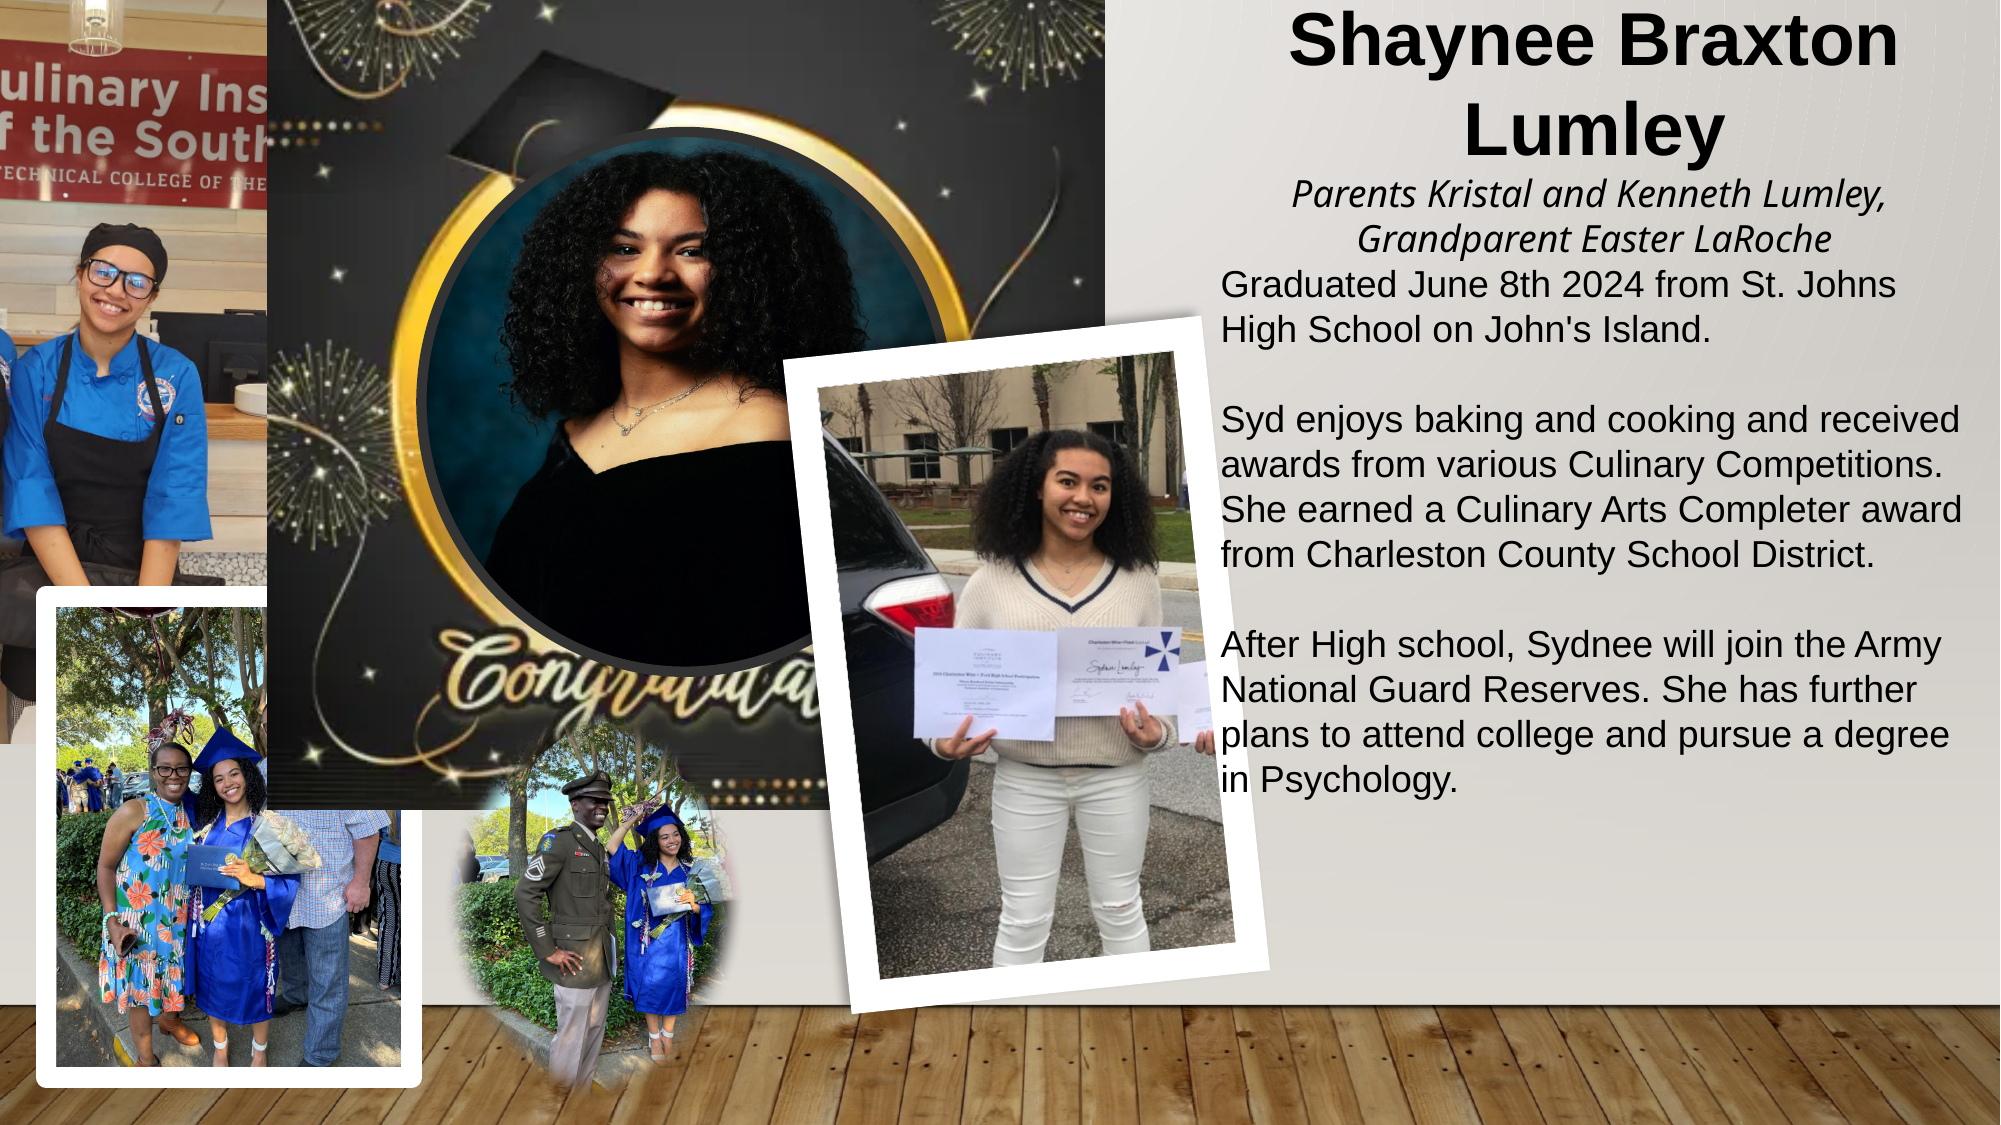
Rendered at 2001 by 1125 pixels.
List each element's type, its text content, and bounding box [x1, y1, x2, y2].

picture [0, 0, 2000, 1125]
text_box Shaynee Braxton Lumley Parents Kristal and Kenneth Lumley, Grandparent Easter LaRoche Graduated June 8th 2024 from St. Johns High School on John's Island. Syd enjoys baking and cooking and received awards from various Culinary Competitions. She earned a Culinary Arts Completer award from Charleston County School District. After High school, Sydnee will join the Army National Guard Reserves. She has further plans to attend college and pursue a degree in Psychology. [1205, 0, 1984, 808]
